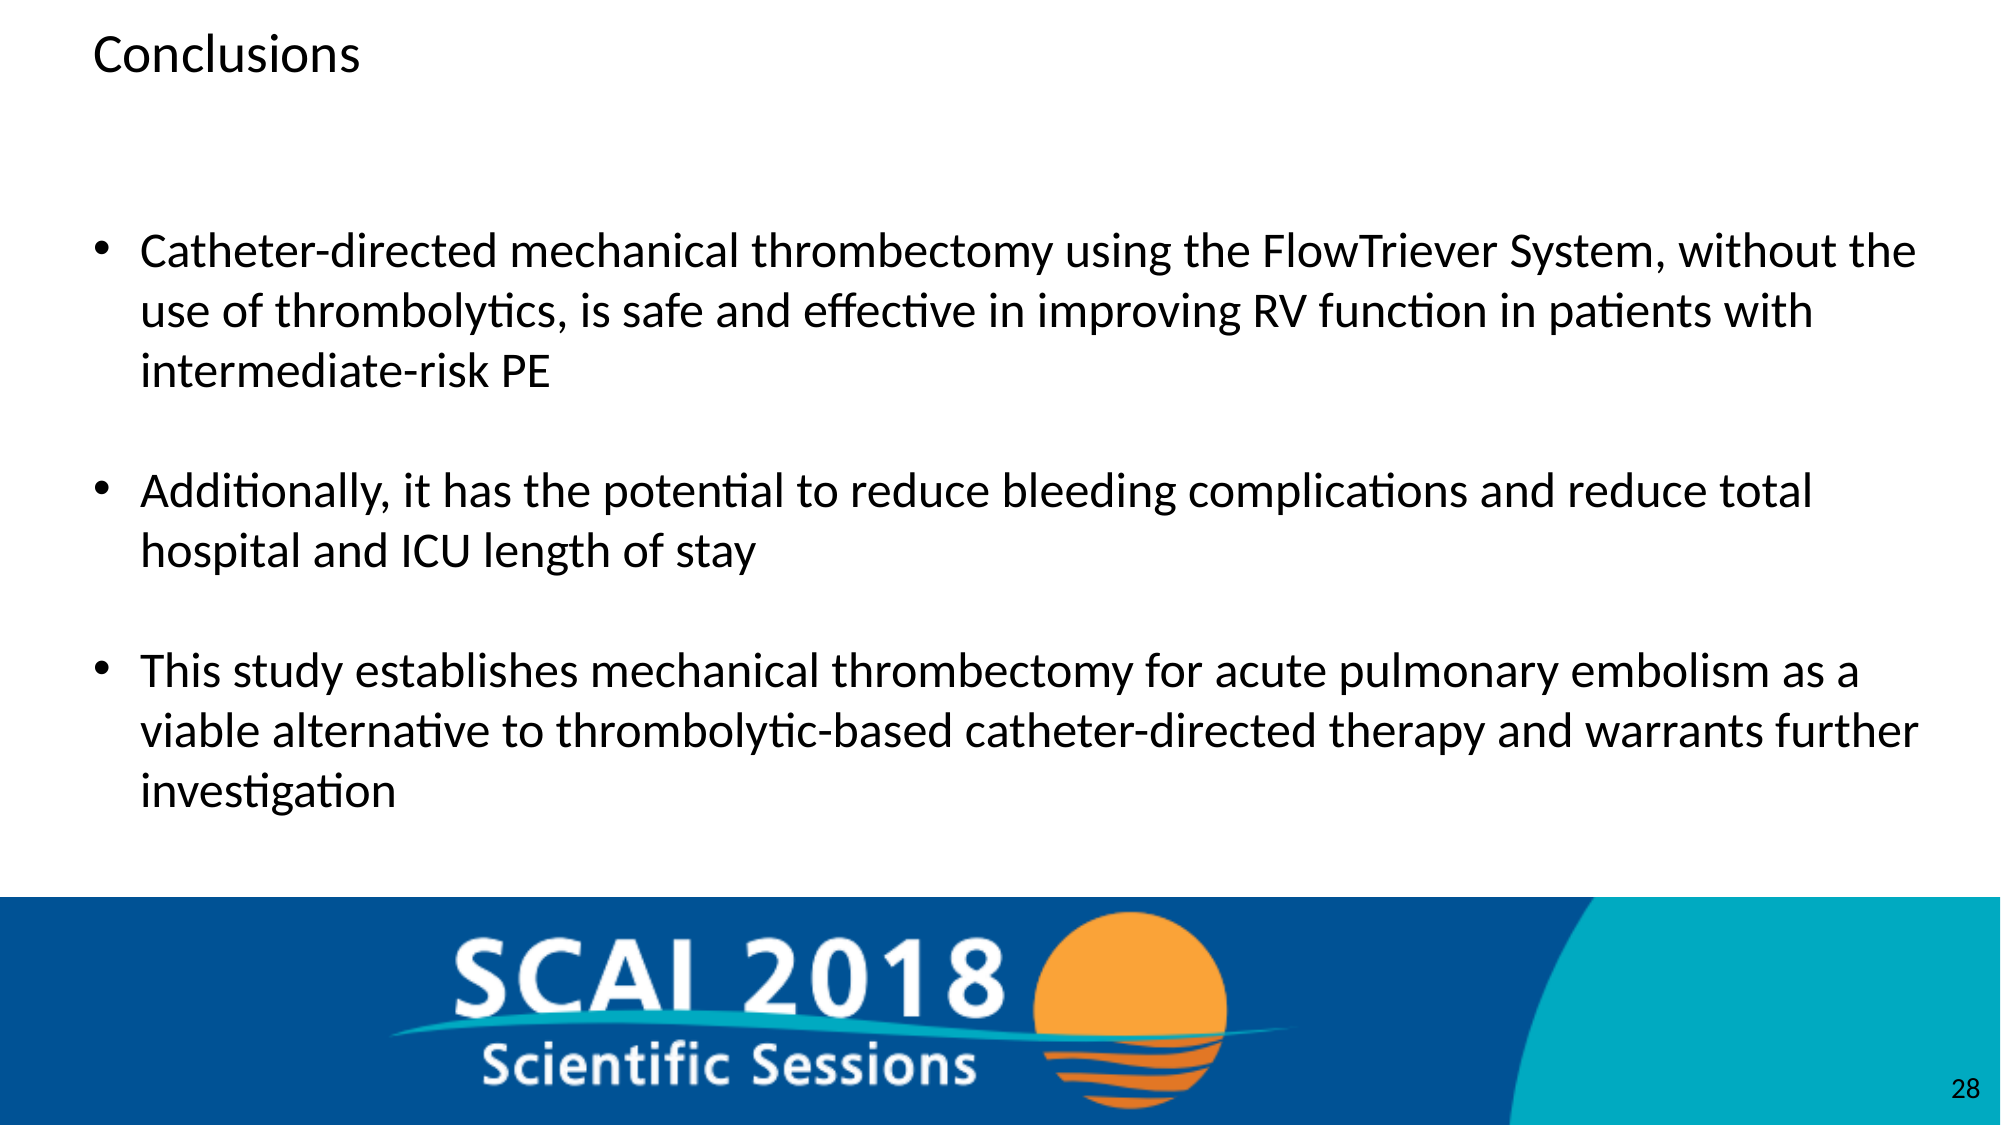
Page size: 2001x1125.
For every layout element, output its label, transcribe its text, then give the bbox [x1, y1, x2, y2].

title Conclusions [78, 17, 1822, 93]
text_box Catheter-directed mechanical thrombectomy using the FlowTriever System, without the use of thrombolytics, is safe and effective in improving RV function in patients with intermediate-risk PE Additionally, it has the potential to reduce bleeding complications and reduce total hospital and ICU length of stay This study establishes mechanical thrombectomy for acute pulmonary embolism as a viable alternative to thrombolytic-based catheter-directed therapy and warrants further investigation [78, 210, 1951, 825]
text_box 28 [1931, 1048, 2000, 1125]
